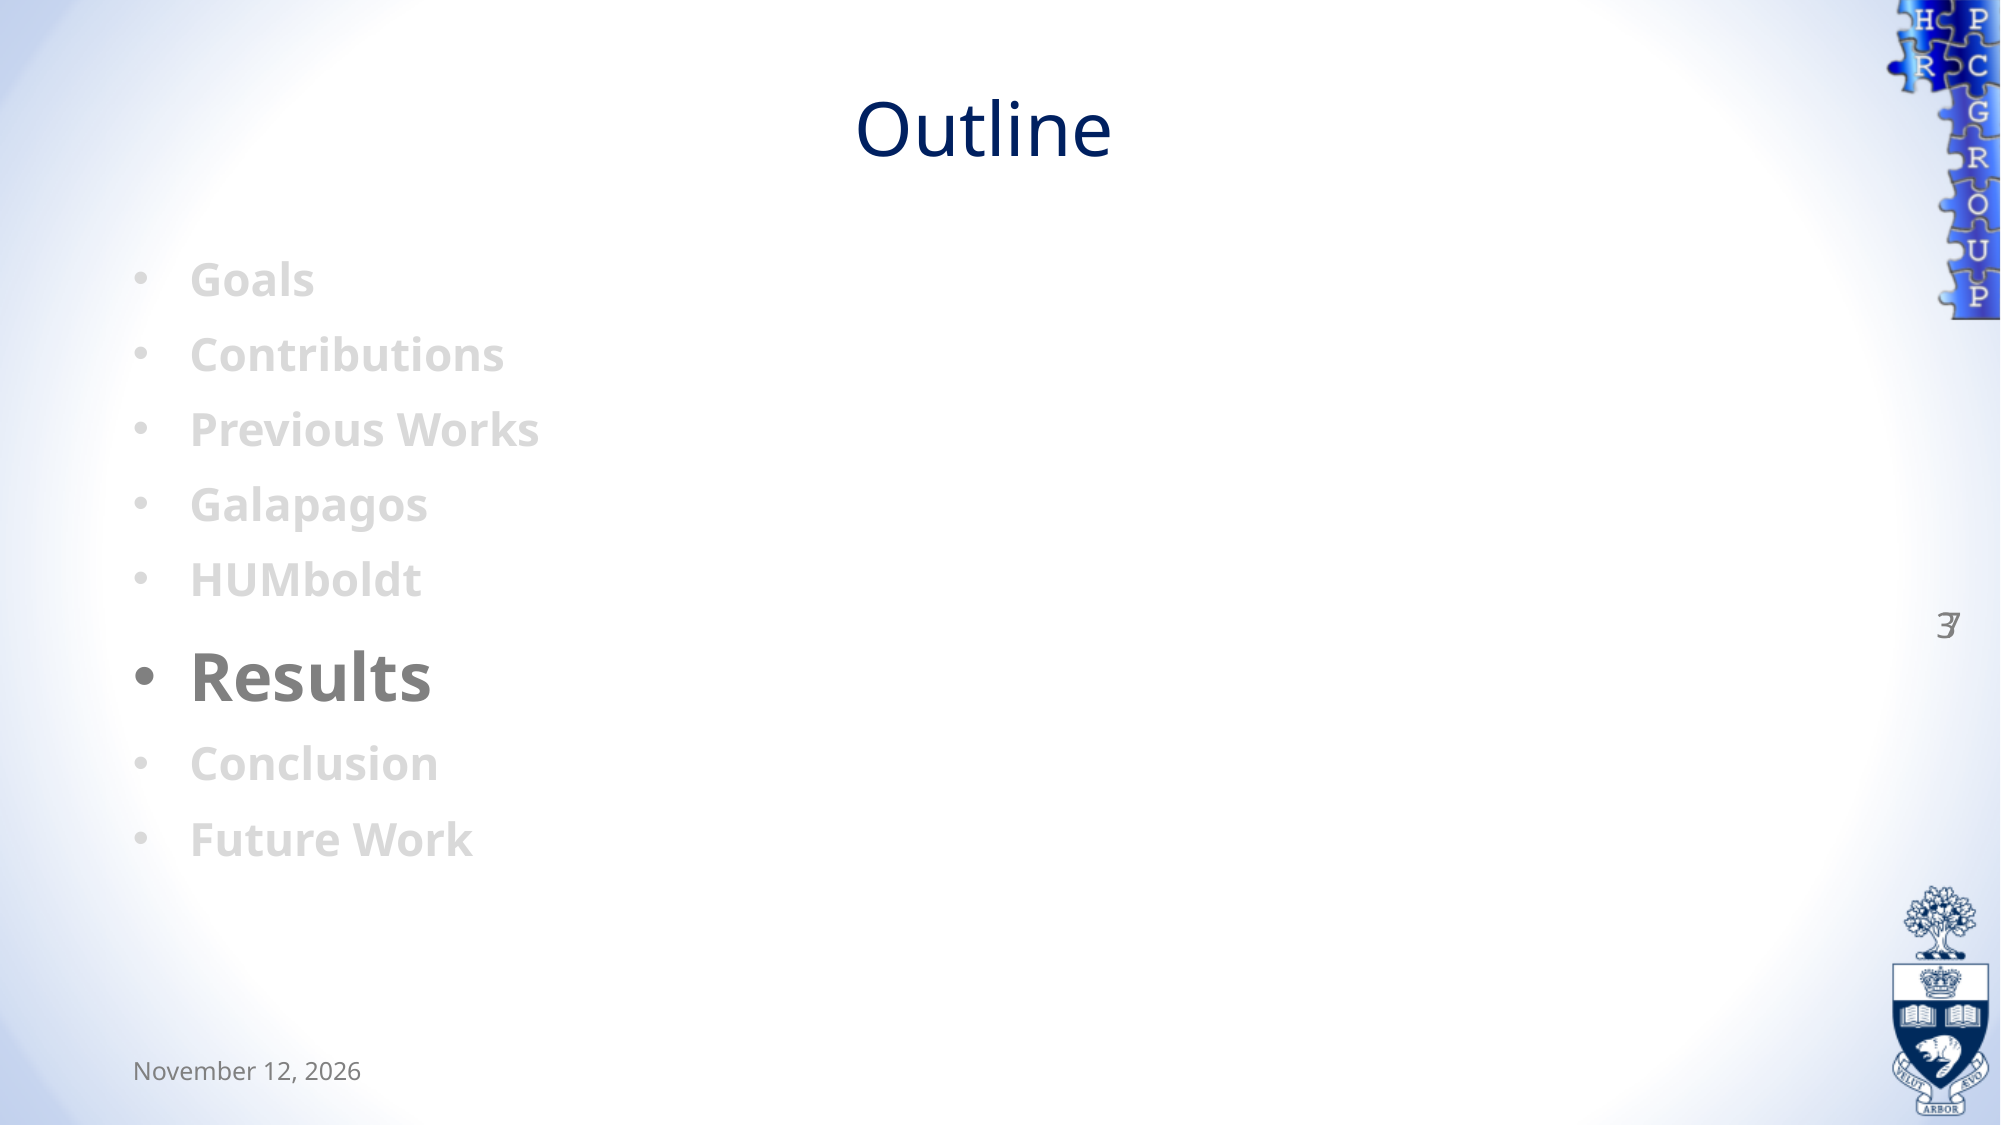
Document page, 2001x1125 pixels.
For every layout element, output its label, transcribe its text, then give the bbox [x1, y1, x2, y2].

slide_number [117, 1042, 433, 1103]
slide_number 37 [1913, 527, 1985, 728]
title Outline [117, 45, 1851, 209]
picture [0, 0, 2001, 1125]
list Goals Contributions Previous Works Galapagos HUMboldt Results Conclusion Future Work [117, 231, 1851, 1005]
